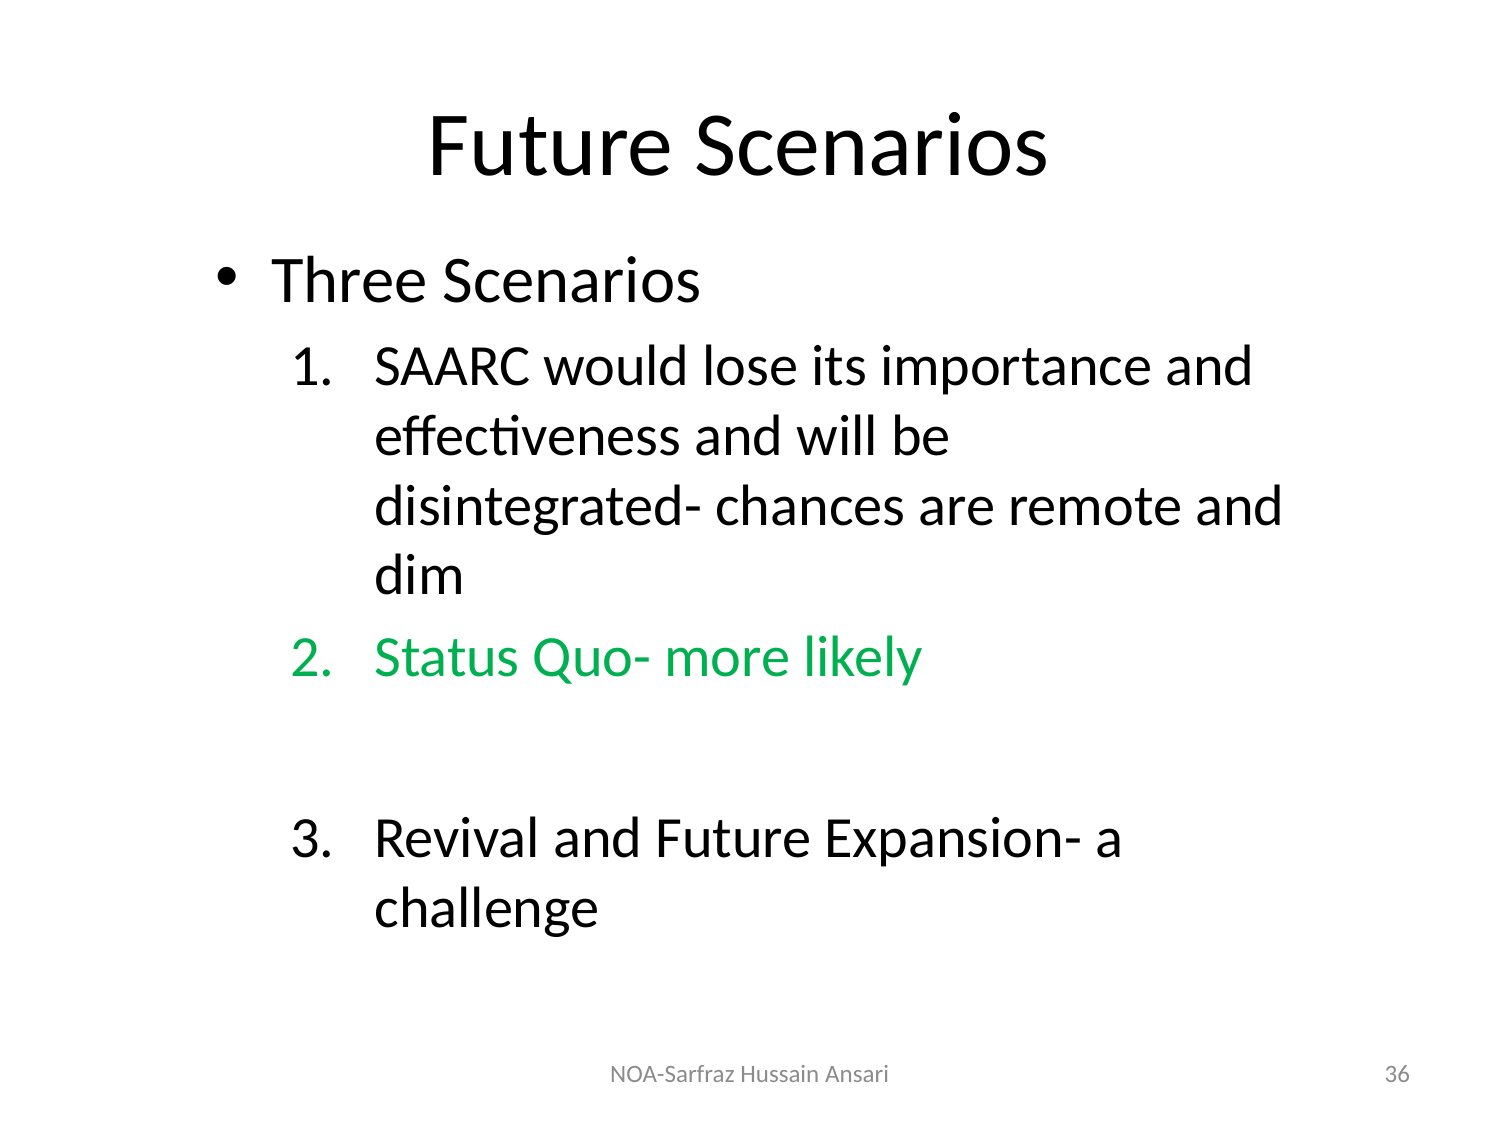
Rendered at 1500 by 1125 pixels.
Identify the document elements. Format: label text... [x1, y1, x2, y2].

title Future Scenarios [75, 45, 1425, 233]
slide_number 36 [1074, 1042, 1425, 1103]
footer NOA-Sarfraz Hussain Ansari [512, 1042, 988, 1103]
list Three Scenarios SAARC would lose its importance and effectiveness and will be disintegrated- chances are remote and dim Status Quo- more likely Revival and Future Expansion- a challenge [200, 227, 1300, 983]
